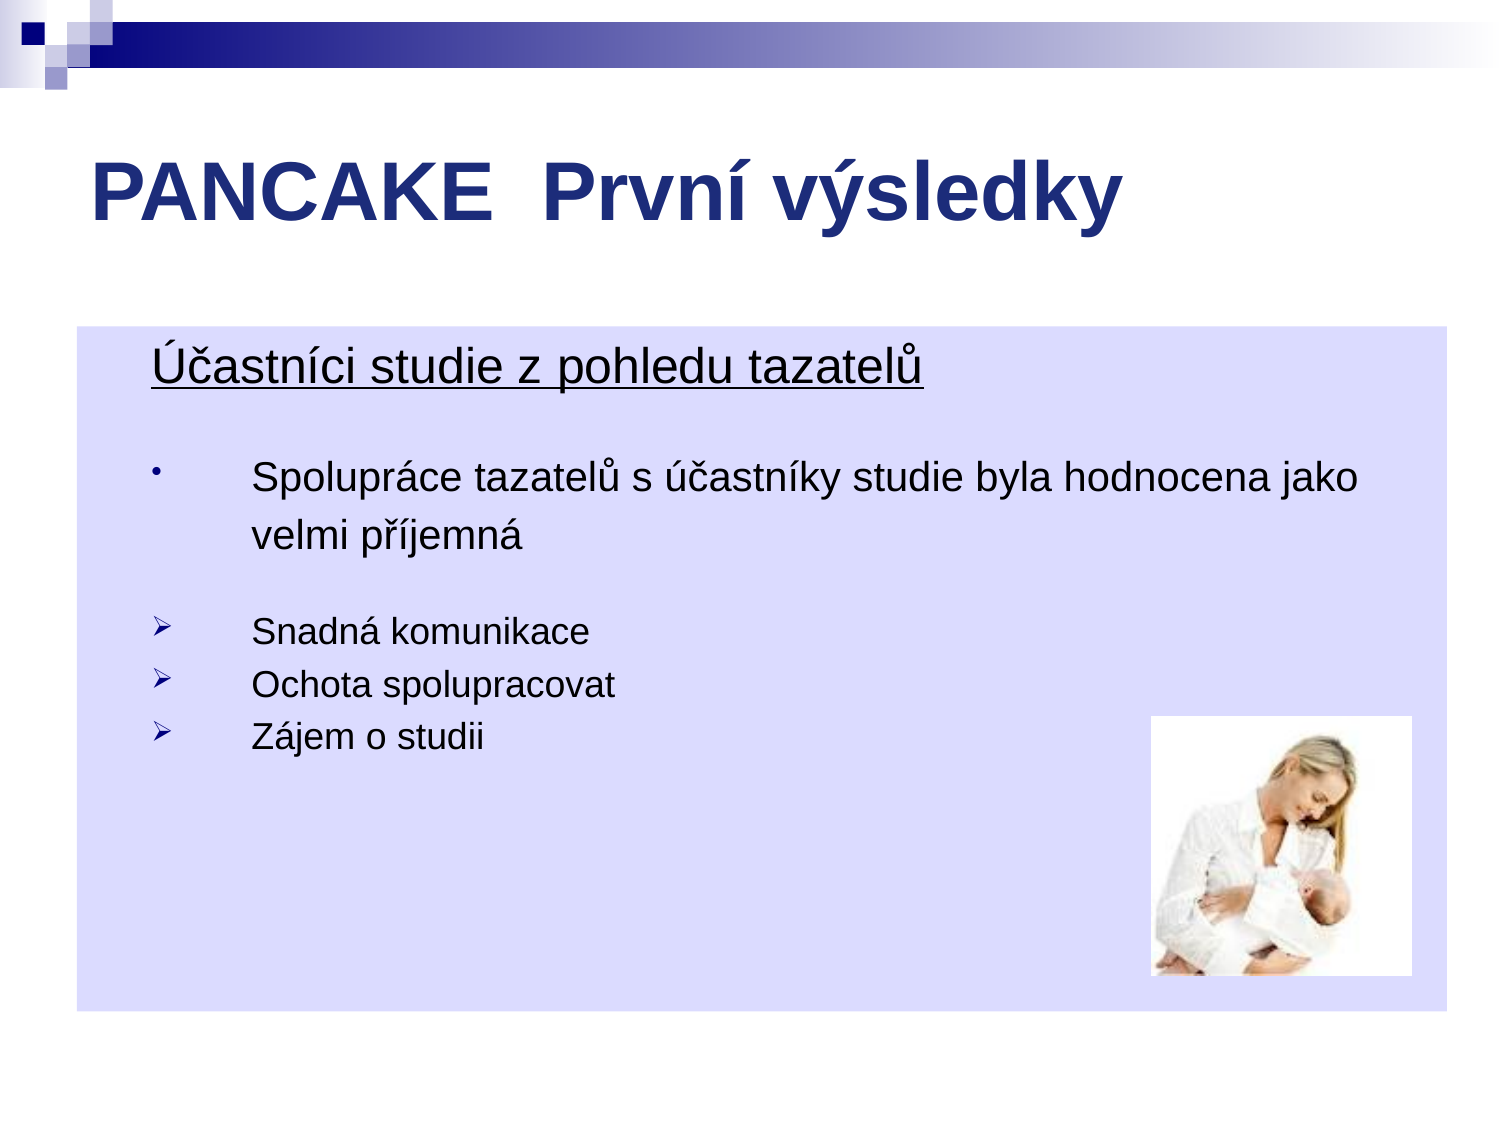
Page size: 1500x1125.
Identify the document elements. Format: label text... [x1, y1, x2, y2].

title PANCAKE První výsledky [74, 74, 1426, 301]
picture [1151, 715, 1412, 977]
list Účastníci studie z pohledu tazatelů Spolupráce tazatelů s účastníky studie byla hodnocena jako velmi příjemná Snadná komunikace Ochota spolupracovat Zájem o studii [76, 326, 1448, 1012]
